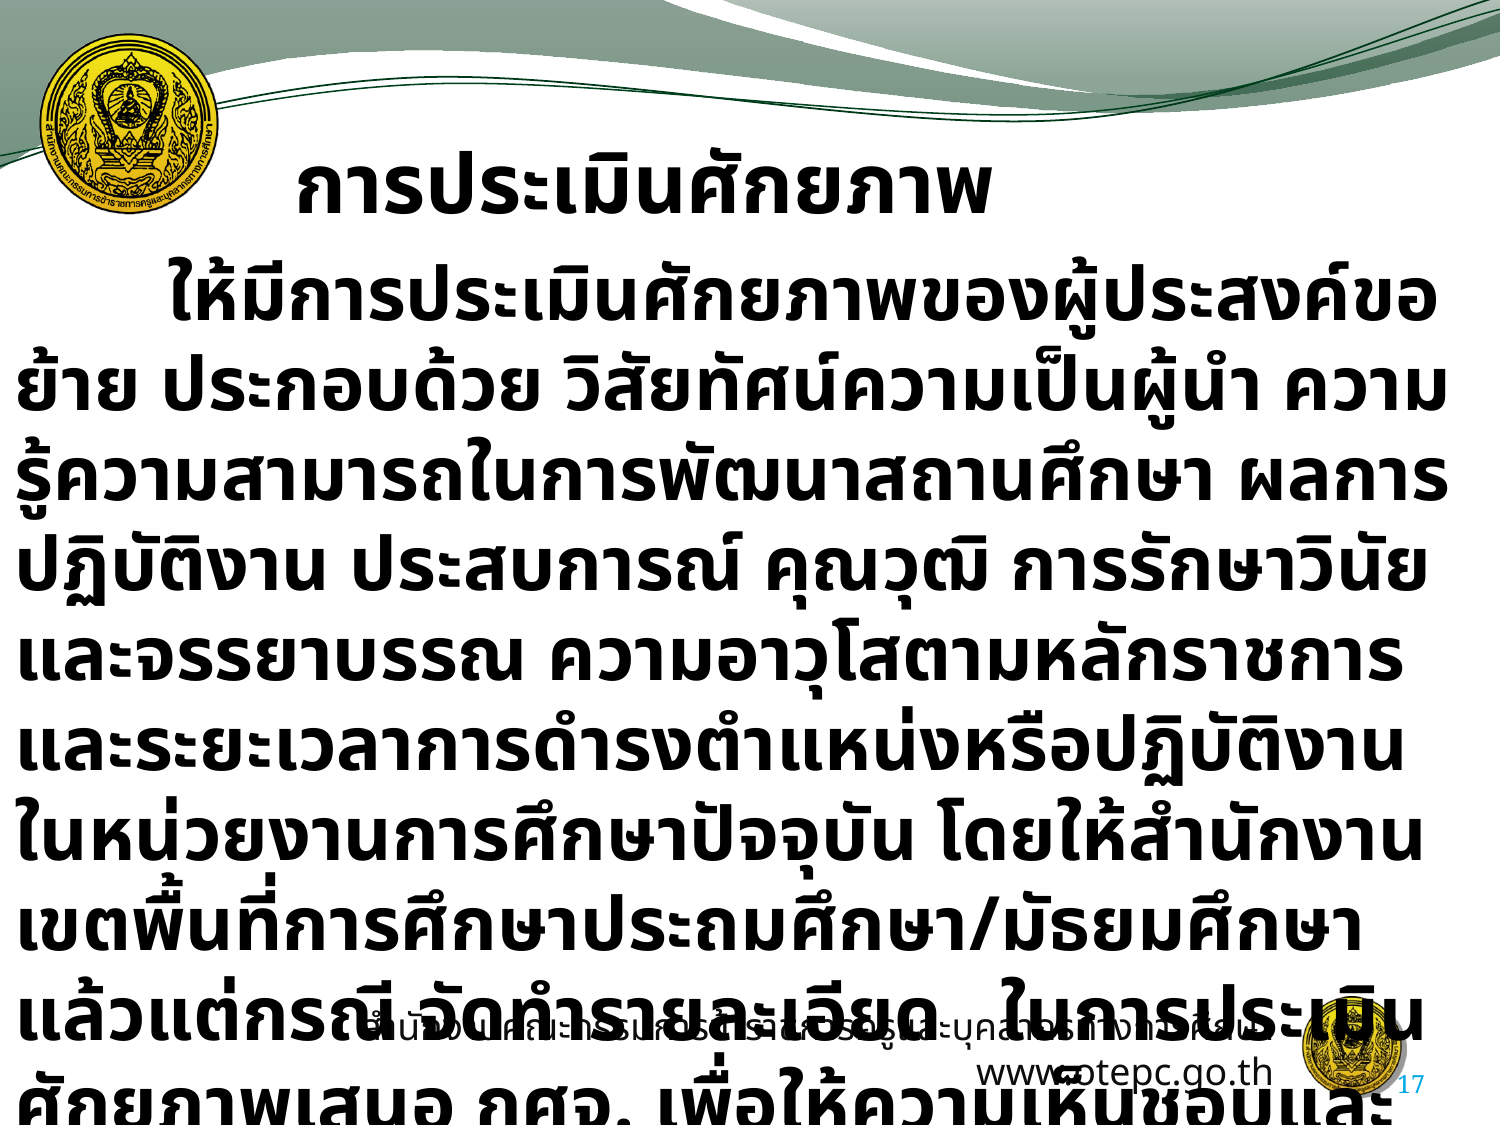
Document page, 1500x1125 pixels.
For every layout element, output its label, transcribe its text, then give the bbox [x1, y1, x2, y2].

picture [1300, 995, 1407, 1099]
list การประเมินศักยภาพ ให้มีการประเมินศักยภาพของผู้ประสงค์ขอย้าย ประกอบด้วย วิสัยทัศน์ความเป็นผู้นำ ความรู้ความสามารถในการพัฒนาสถานศึกษา ผลการปฏิบัติงาน ประสบการณ์ คุณวุฒิ การรักษาวินัยและจรรยาบรรณ ความอาวุโสตามหลักราชการ และระยะเวลาการดำรงตำแหน่งหรือปฏิบัติงานในหน่วยงานการศึกษาปัจจุบัน โดยให้สำนักงานเขตพื้นที่การศึกษาประถมศึกษา/มัธยมศึกษา แล้วแต่กรณี จัดทำรายละเอียด ในการประเมินศักยภาพเสนอ กศจ. เพื่อให้ความเห็นชอบและจัดทำเป็นประกาศของสำนักงานเขตพื้นที่การศึกษา [0, 122, 1479, 1033]
text_box สำนักงานคณะกรรมการข้าราชการครูและบุคลากรทางการศึกษา www.otepc.go.th [316, 1033, 1289, 1101]
picture [34, 0, 223, 258]
slide_number 17 [1413, 1042, 1425, 1103]
